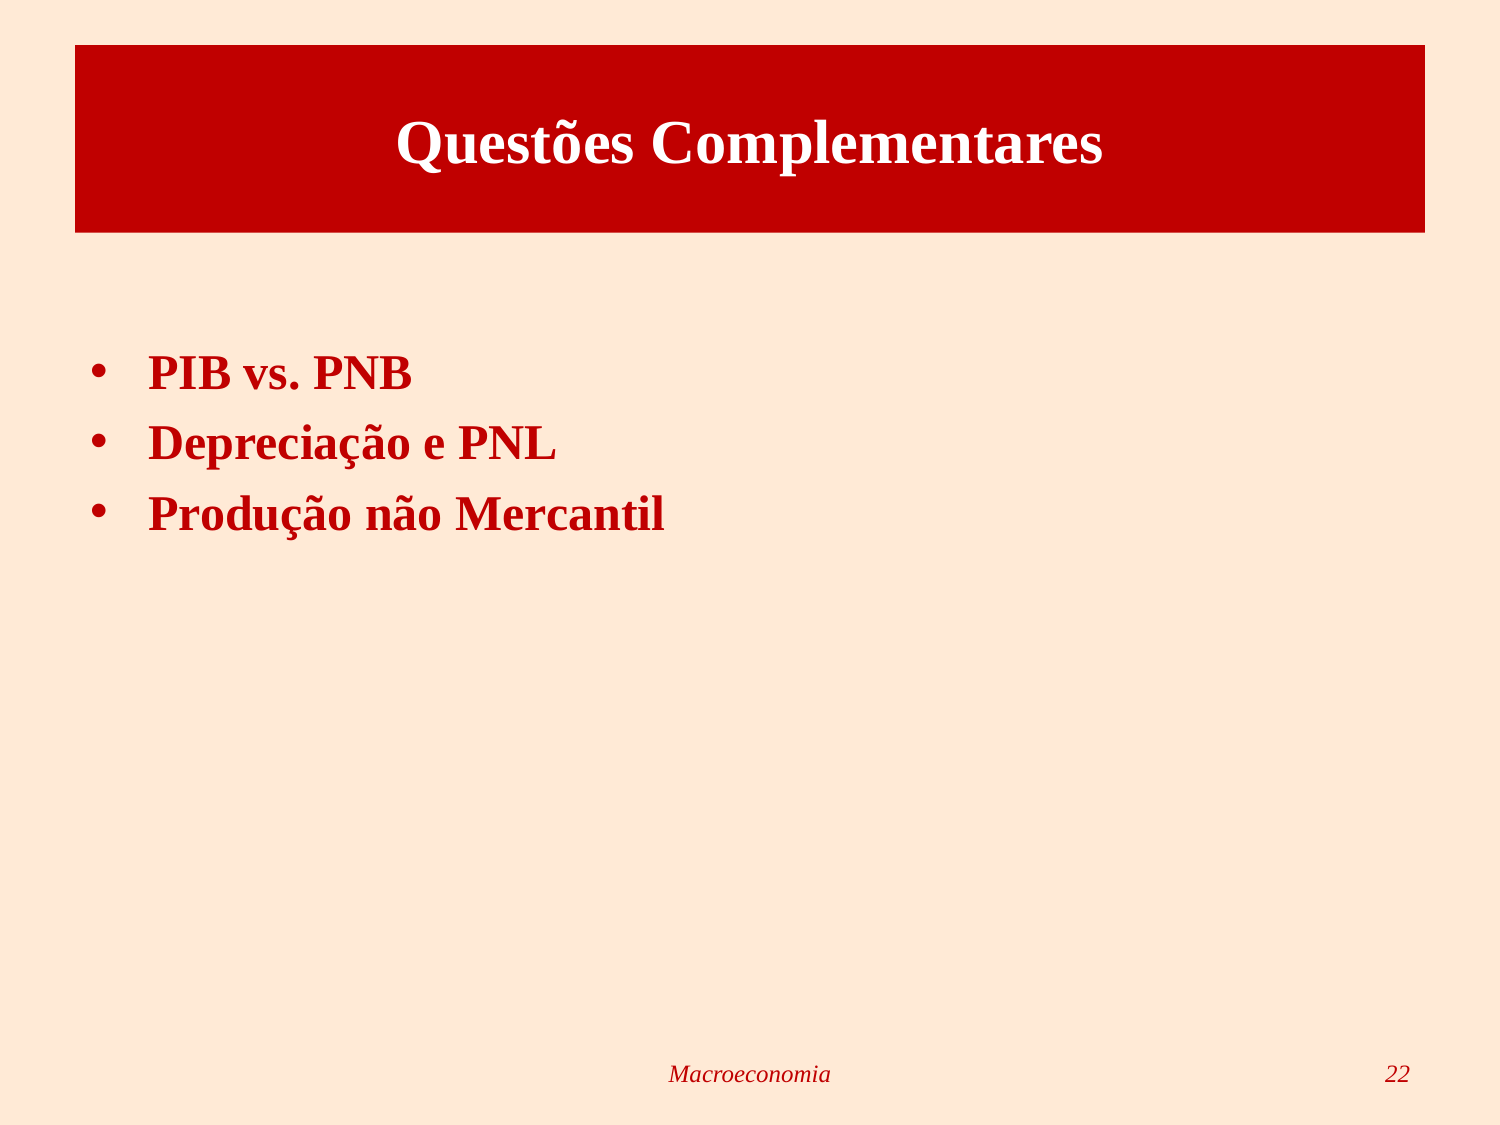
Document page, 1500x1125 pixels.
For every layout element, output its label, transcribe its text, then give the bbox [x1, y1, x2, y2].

slide_number 22 [1074, 1042, 1425, 1103]
list PIB vs. PNB Depreciação e PNL Produção não Mercantil [75, 262, 1425, 1005]
footer Macroeconomia [512, 1042, 988, 1103]
title Questões Complementares [75, 45, 1425, 233]
